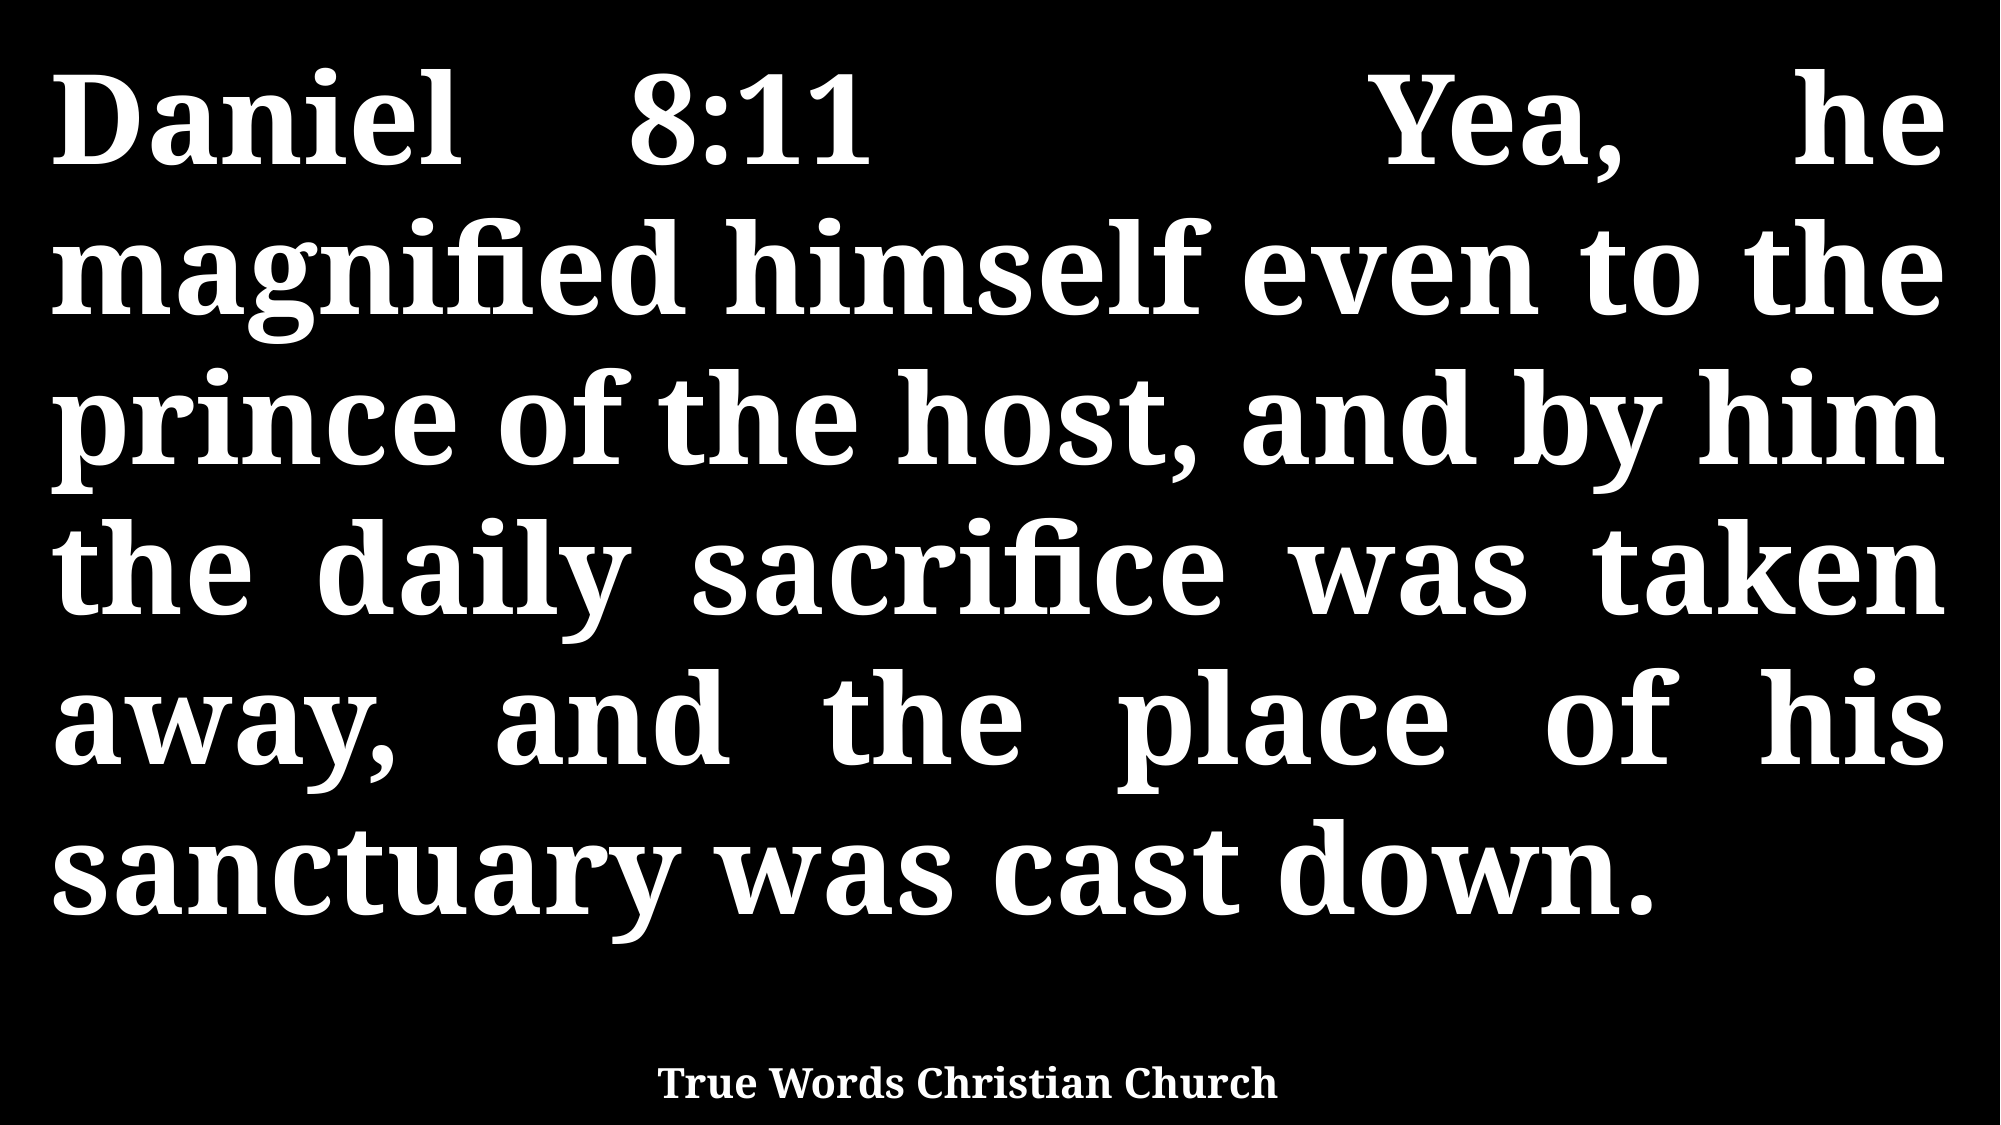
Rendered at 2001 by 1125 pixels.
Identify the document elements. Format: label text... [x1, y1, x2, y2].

text_box Daniel 8:11 Yea, he magnified himself even to the prince of the host, and by him the daily sacrifice was taken away, and the place of his sanctuary was cast down. [35, 32, 1965, 947]
text_box True Words Christian Church [642, 1049, 1294, 1114]
